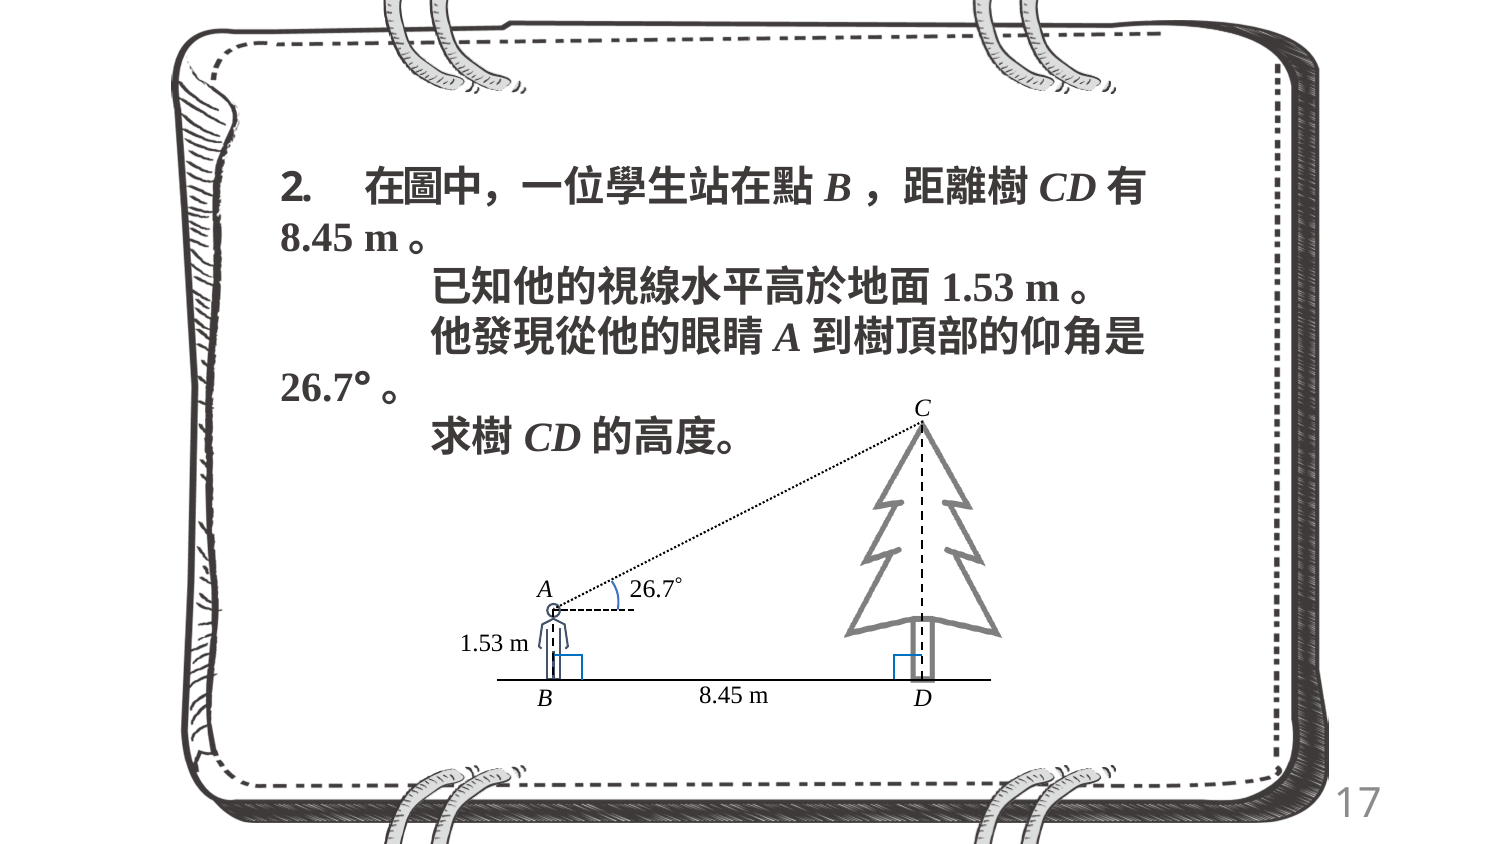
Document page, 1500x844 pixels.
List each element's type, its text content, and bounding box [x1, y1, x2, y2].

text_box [444, 383, 1040, 743]
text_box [625, 573, 688, 604]
picture [171, 0, 1329, 844]
slide_number 17 [1116, 782, 1397, 827]
